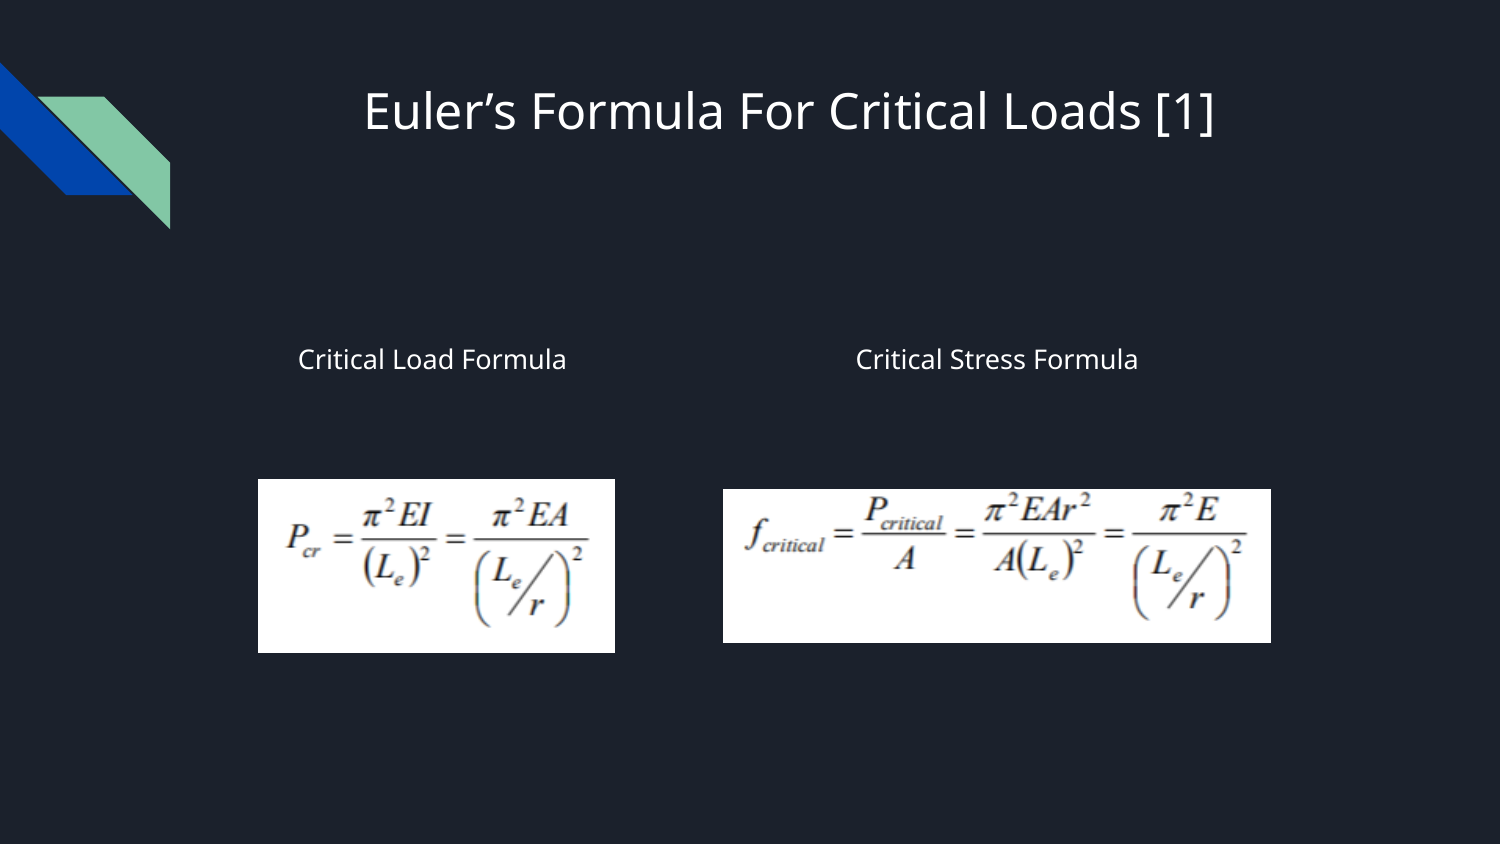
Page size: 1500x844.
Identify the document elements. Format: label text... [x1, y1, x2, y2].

list Critical Load Formula [212, 257, 653, 438]
title Euler’s Formula For Critical Loads [1] [212, 64, 1368, 215]
list Critical Stress Formula [777, 257, 1218, 438]
picture [723, 489, 1271, 643]
picture [257, 478, 615, 653]
